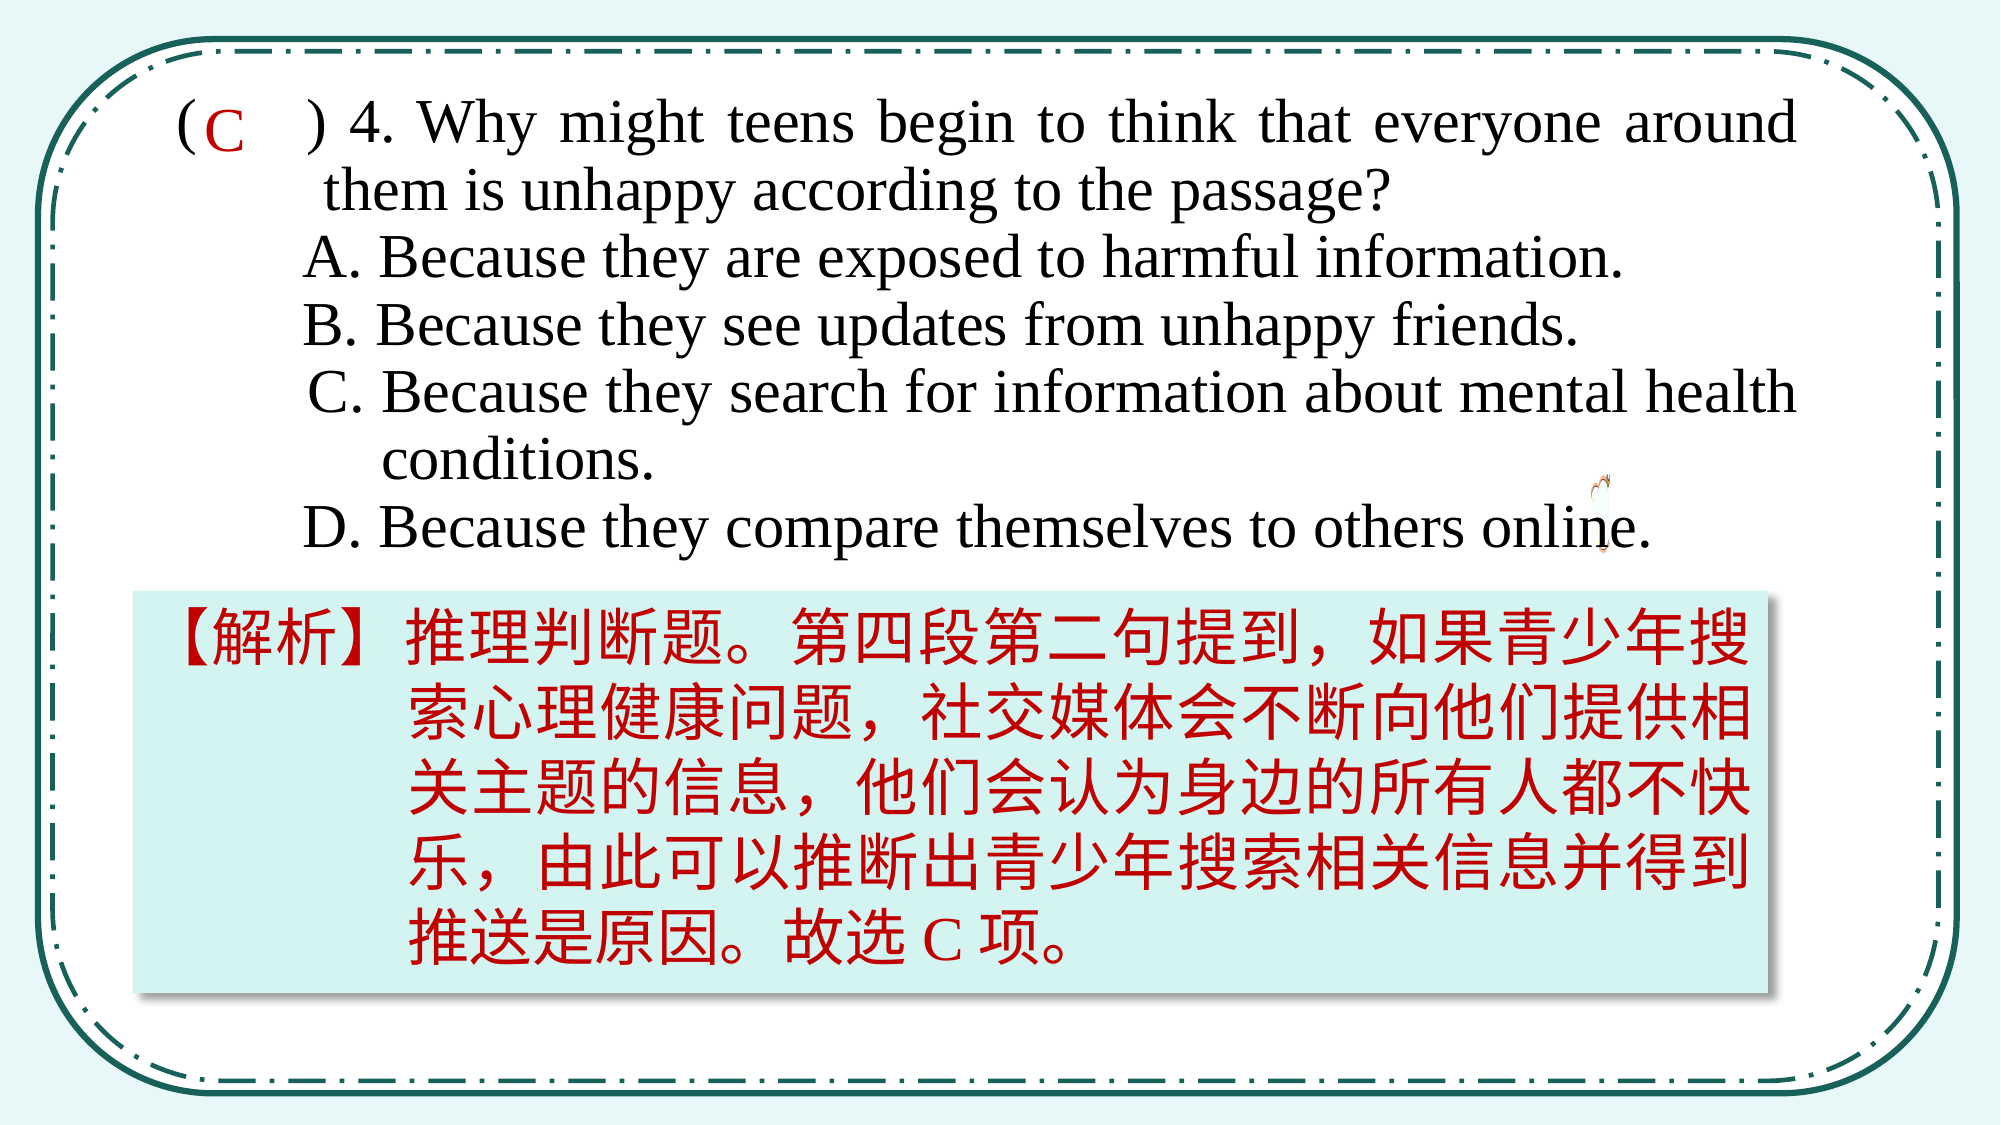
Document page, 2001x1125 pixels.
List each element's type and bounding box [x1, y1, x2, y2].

text_box [37, 38, 1958, 1094]
picture [0, 0, 2000, 1125]
